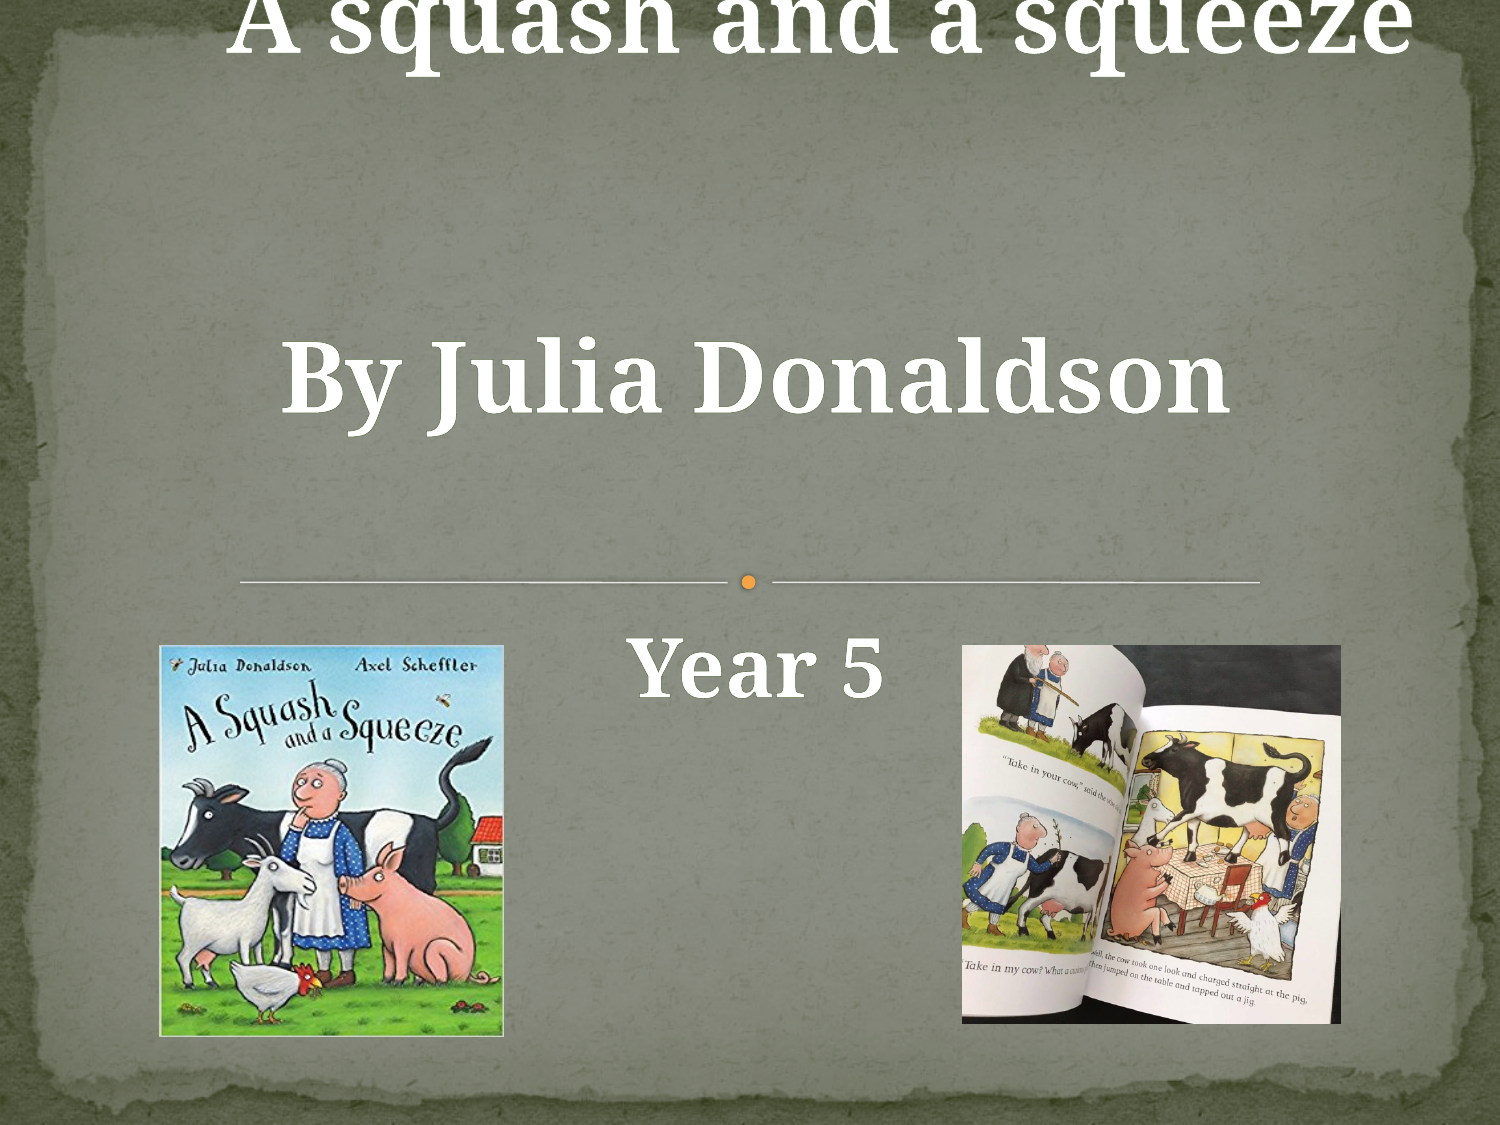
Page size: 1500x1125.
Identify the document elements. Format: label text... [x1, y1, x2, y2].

subtitle Year 5 [75, 606, 1438, 795]
picture [159, 645, 504, 1037]
picture [962, 645, 1341, 1024]
title A squash and a squeeze By Julia Donaldson [74, 235, 1438, 561]
